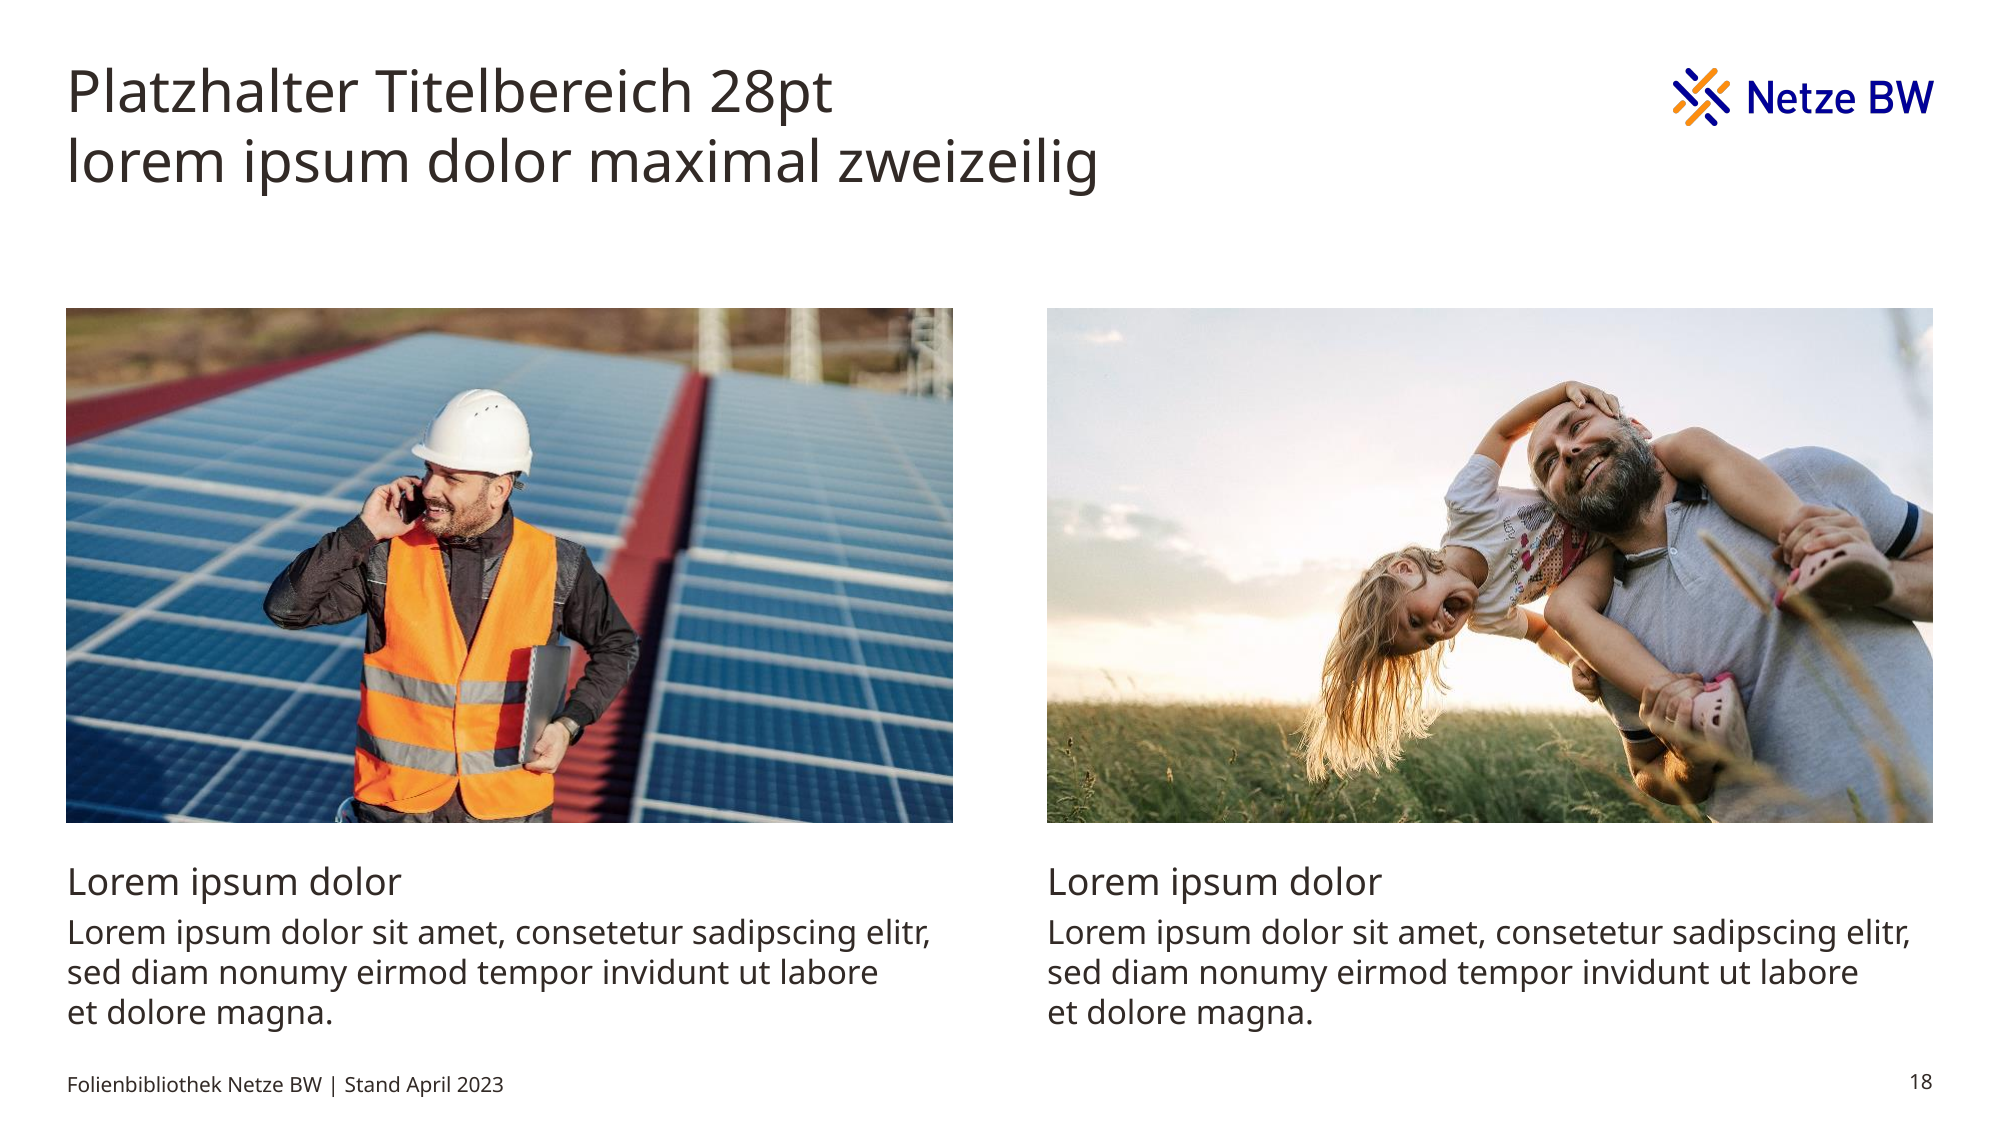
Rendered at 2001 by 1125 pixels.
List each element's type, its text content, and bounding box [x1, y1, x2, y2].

picture [1673, 68, 1934, 126]
picture [1047, 308, 1933, 823]
picture [66, 308, 953, 823]
slide_number 18 [1886, 1073, 1933, 1097]
list Lorem ipsum dolor Lorem ipsum dolor sit amet, consetetur sadipscing elitr, sed diam nonumy eirmod tempor invidunt ut labore et dolore magna. [1047, 857, 1933, 1030]
title Platzhalter Titelbereich 28pt lorem ipsum dolor maximal zweizeilig [66, 54, 1508, 138]
footer Folienbibliothek Netze BW | Stand April 2023 [66, 1073, 1727, 1097]
list Lorem ipsum dolor Lorem ipsum dolor sit amet, consetetur sadipscing elitr, sed diam nonumy eirmod tempor invidunt ut labore et dolore magna. [66, 857, 953, 1030]
